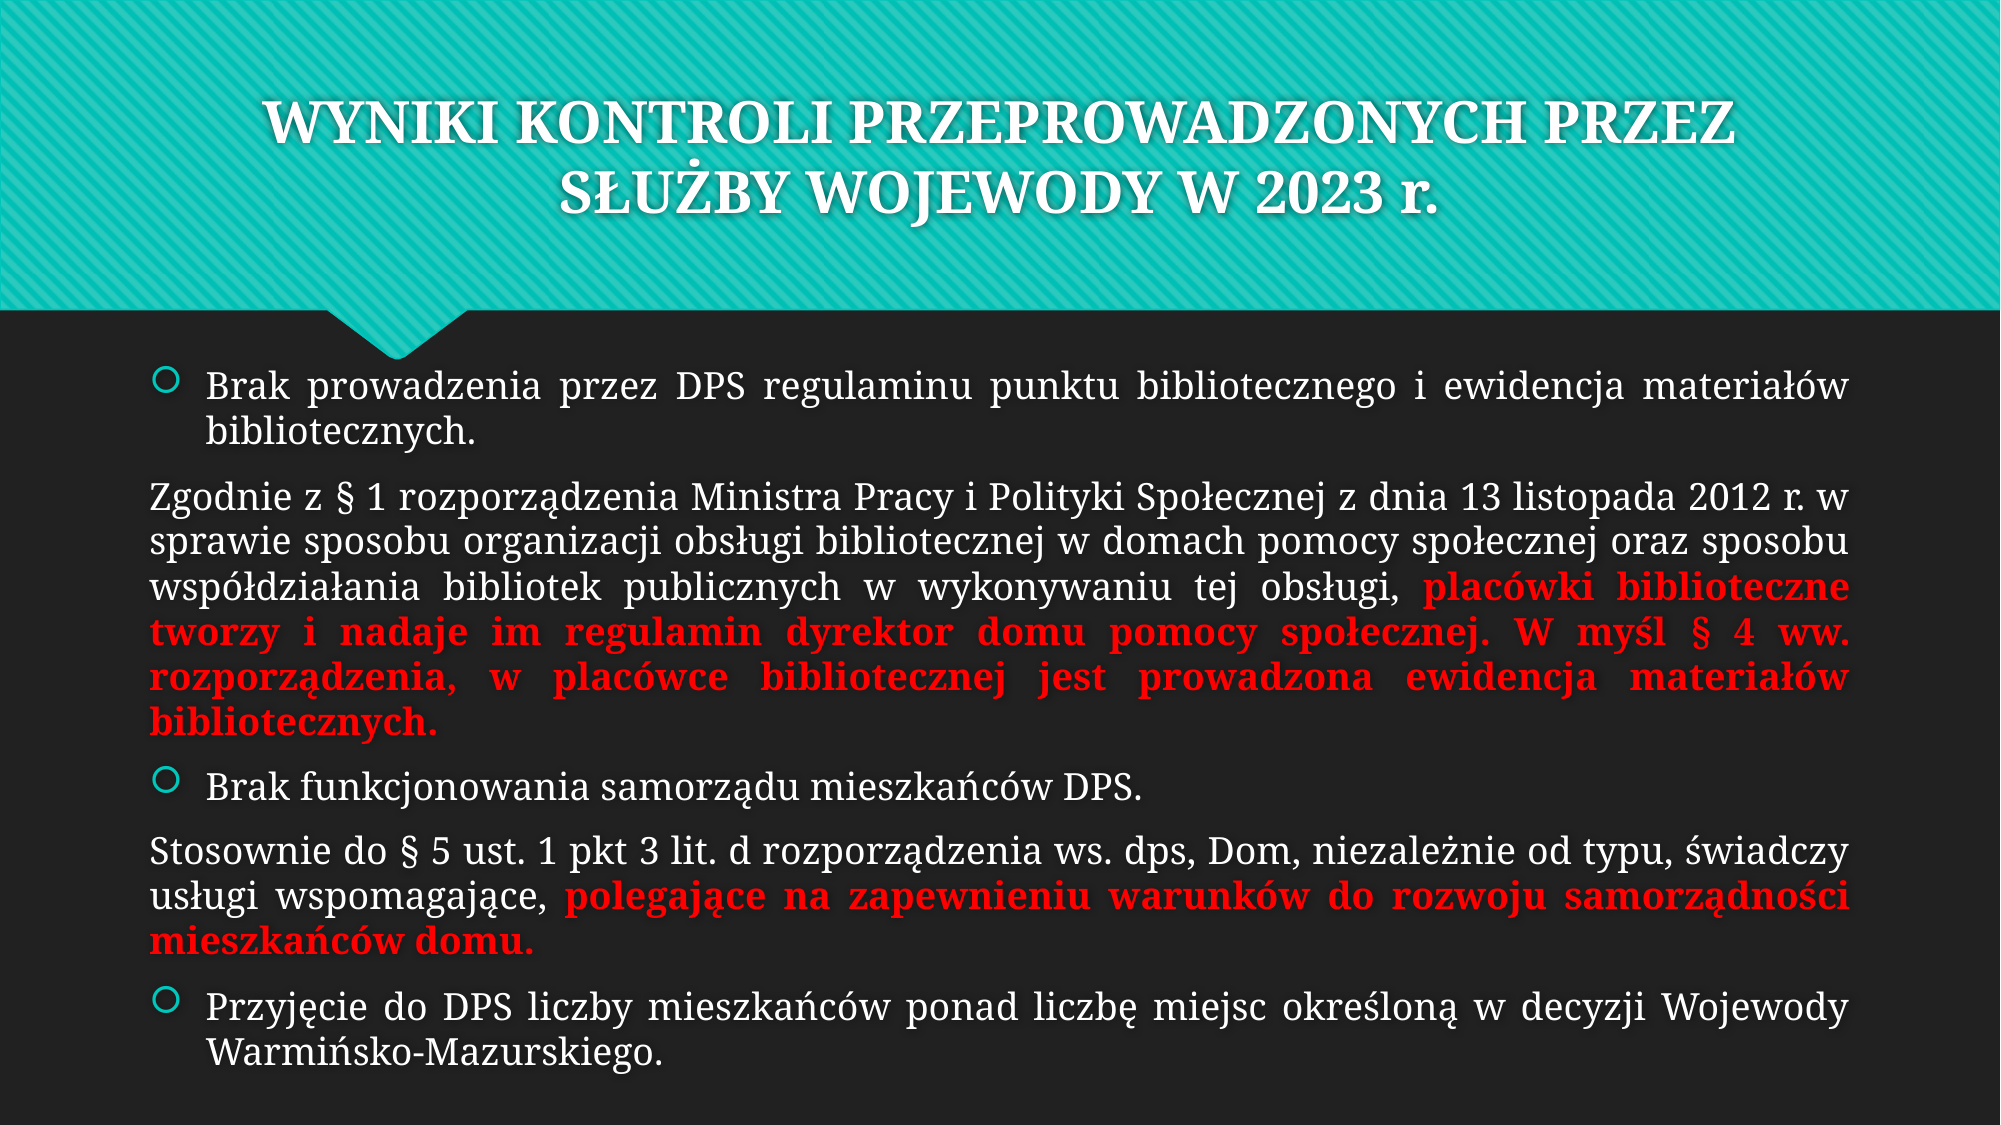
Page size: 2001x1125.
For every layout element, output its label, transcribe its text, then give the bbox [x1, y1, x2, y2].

title WYNIKI KONTROLI PRZEPROWADZONYCH PRZEZ SŁUŻBY WOJEWODY W 2023 r. [132, 73, 1868, 233]
list Brak prowadzenia przez DPS regulaminu punktu bibliotecznego i ewidencja materiałów bibliotecznych. Zgodnie z § 1 rozporządzenia Ministra Pracy i Polityki Społecznej z dnia 13 listopada 2012 r. w sprawie sposobu organizacji obsługi bibliotecznej w domach pomocy społecznej oraz sposobu współdziałania bibliotek publicznych w wykonywaniu tej obsługi, placówki biblioteczne tworzy i nadaje im regulamin dyrektor domu pomocy społecznej. W myśl § 4 ww. rozporządzenia, w placówce bibliotecznej jest prowadzona ewidencja materiałów bibliotecznych. Brak funkcjonowania samorządu mieszkańców DPS. Stosownie do § 5 ust. 1 pkt 3 lit. d rozporządzenia ws. dps, Dom, niezależnie od typu, świadczy usługi wspomagające, polegające na zapewnieniu warunków do rozwoju samorządności mieszkańców domu. Przyjęcie do DPS liczby mieszkańców ponad liczbę miejsc określoną w decyzji Wojewody Warmińsko-Mazurskiego. [134, 364, 1866, 1071]
